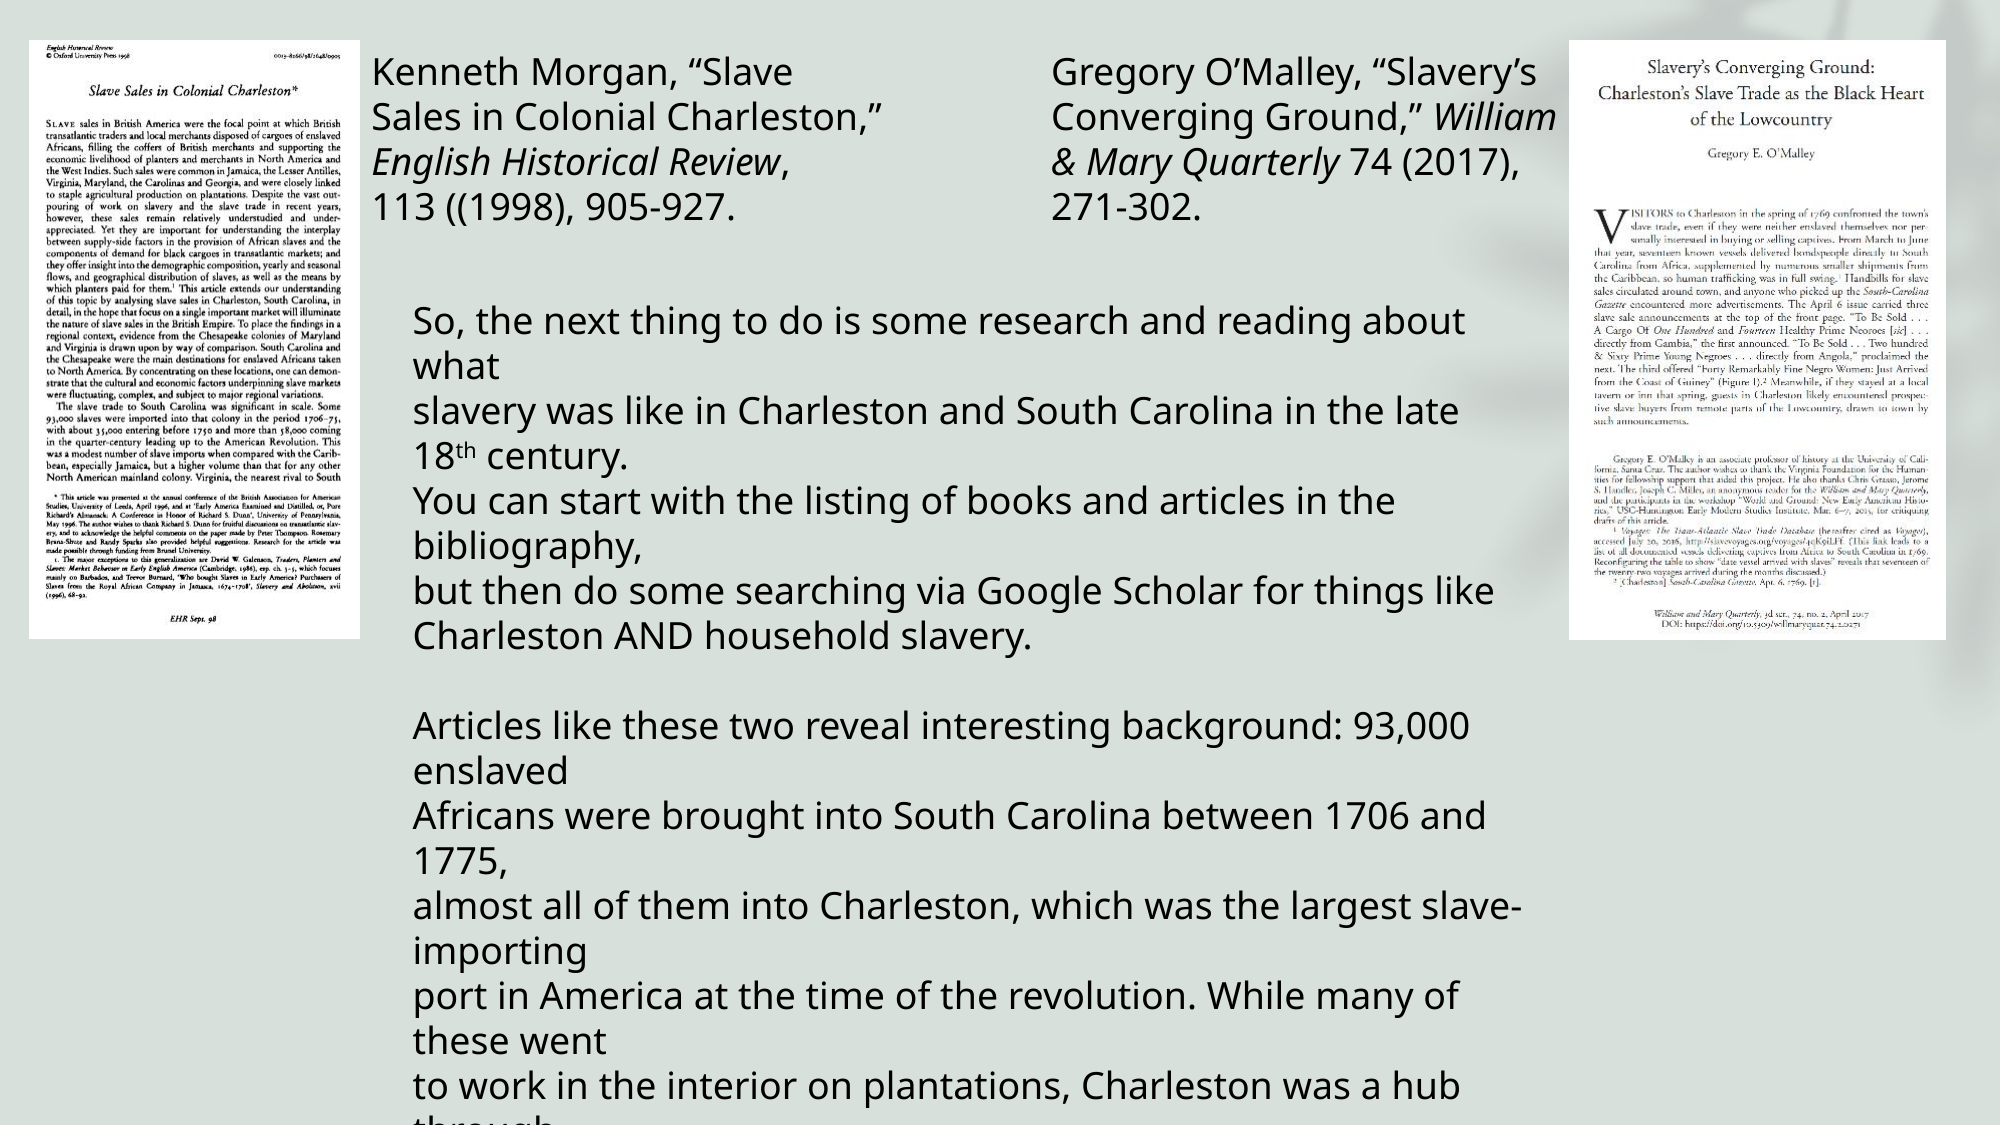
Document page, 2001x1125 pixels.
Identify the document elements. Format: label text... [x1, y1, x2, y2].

picture [29, 40, 360, 639]
text_box Gregory O’Malley, “Slavery’s Converging Ground,” William & Mary Quarterly 74 (2017), 271-302. [1036, 40, 1569, 236]
text_box So, the next thing to do is some research and reading about what slavery was like in Charleston and South Carolina in the late 18th century. You can start with the listing of books and articles in the bibliography, but then do some searching via Google Scholar for things like Charleston AND household slavery. Articles like these two reveal interesting background: 93,000 enslaved Africans were brought into South Carolina between 1706 and 1775, almost all of them into Charleston, which was the largest slave-importing port in America at the time of the revolution. While many of these went to work in the interior on plantations, Charleston was a hub through which many enslaved Africans passed, and slave sales were a common, almost every day occurrence. We can think about this felt to enslaved people in Charleston, even if like Molly they had been born in America: clearly they knew that they and every other enslaved person were always at risk of being sold. In fact more enslaved Africans came into America through Charleston than any other city, probably about 40% of the total. [397, 289, 1540, 1125]
picture [1569, 40, 1946, 640]
text_box Kenneth Morgan, “Slave Sales in Colonial Charleston,” English Historical Review, 113 ((1998), 905-927. [360, 40, 898, 236]
